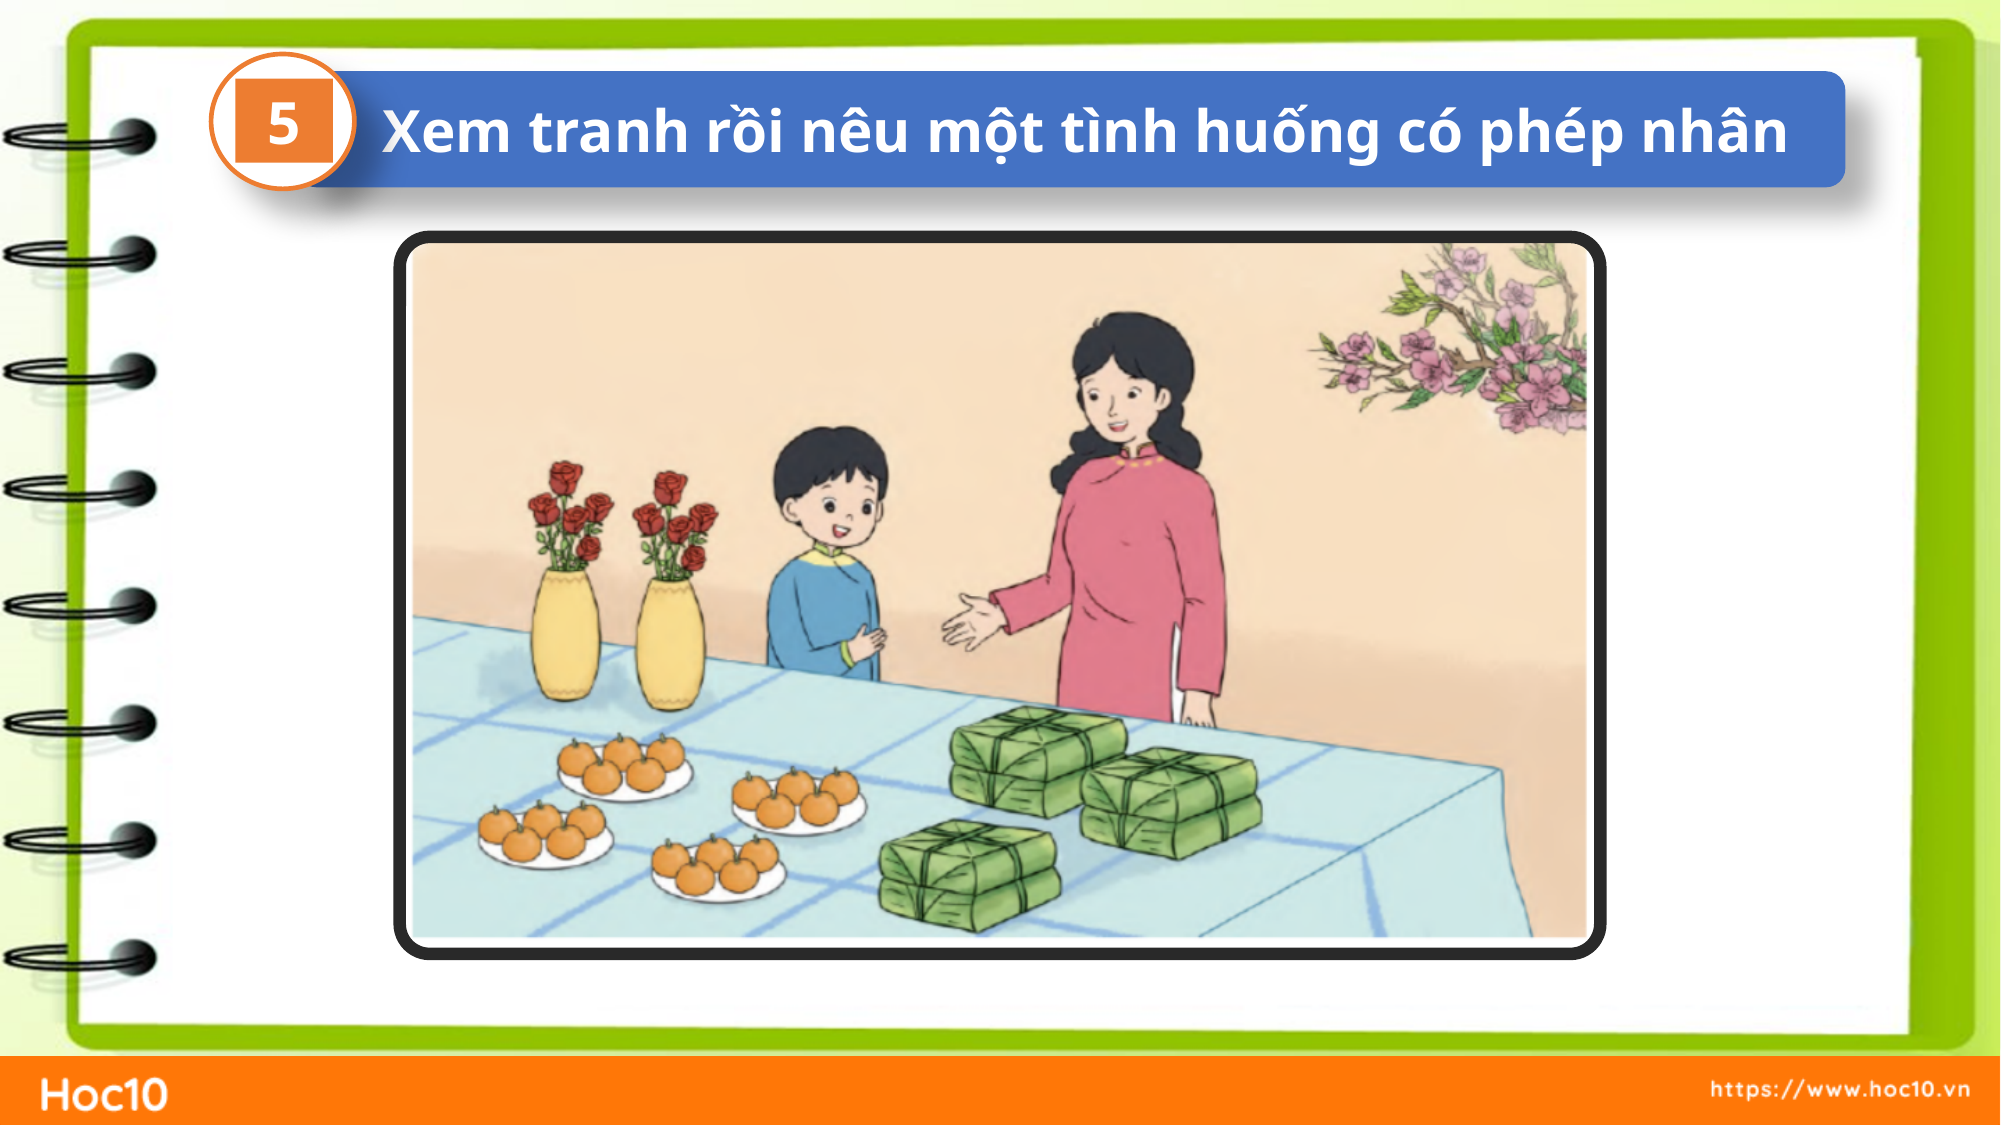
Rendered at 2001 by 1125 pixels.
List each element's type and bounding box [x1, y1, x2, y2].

picture [0, 0, 2001, 1125]
text_box [211, 53, 1846, 189]
